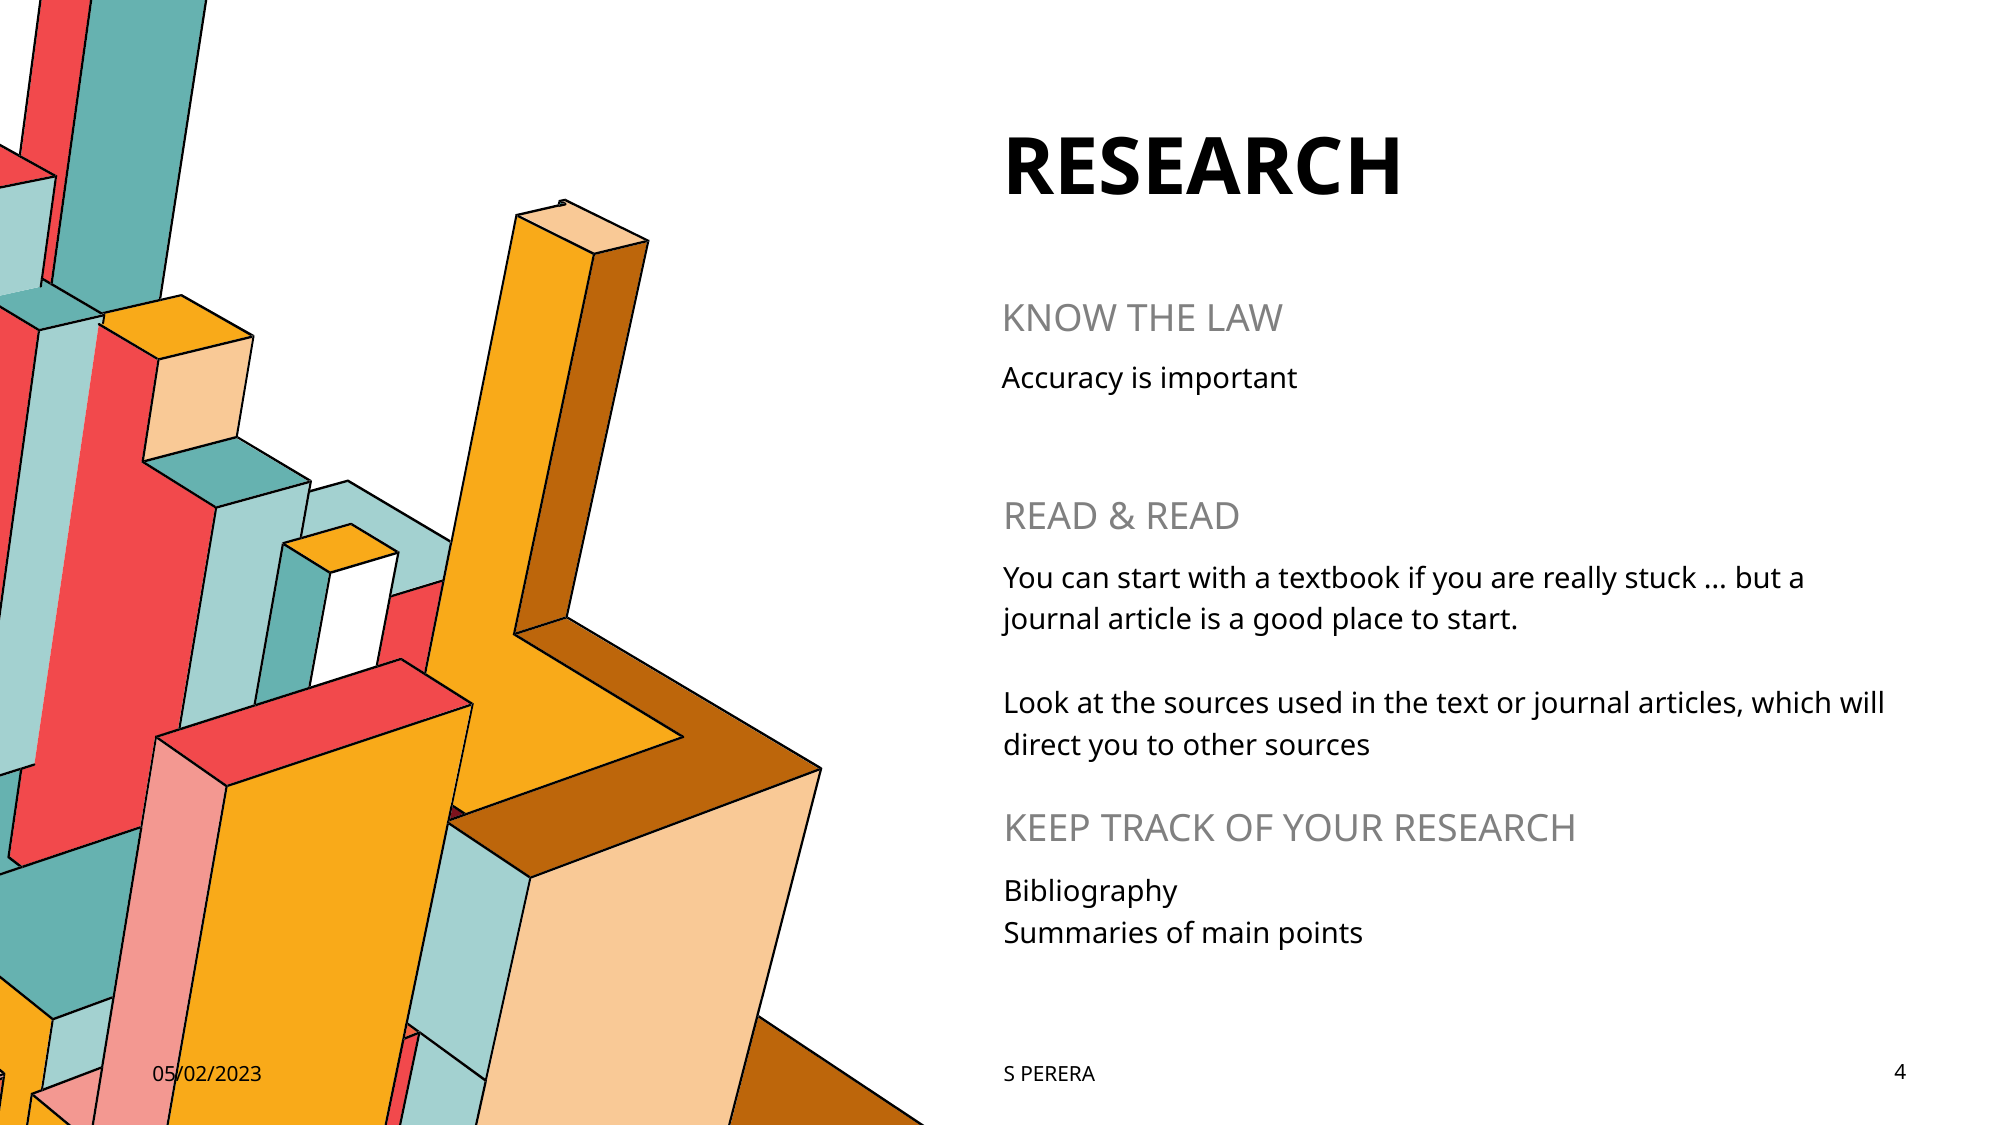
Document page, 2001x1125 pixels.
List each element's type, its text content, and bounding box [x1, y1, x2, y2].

list Bibliography Summaries of main points [988, 858, 1919, 1029]
list KEEP TRACK OF YOUR RESEARCH [988, 787, 1919, 848]
footer S PERERA [988, 1042, 1484, 1103]
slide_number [137, 1042, 588, 1103]
list READ & READ [988, 475, 1918, 536]
slide_number 4 [1651, 1042, 1922, 1103]
list Accuracy is important [986, 345, 1917, 450]
list KNOW THE LAW [986, 277, 1917, 338]
list You can start with a textbook if you are really stuck … but a journal article is a good place to start. Look at the sources used in the text or journal articles, which will direct you to other sources [988, 544, 1918, 777]
title research [987, 59, 1917, 277]
